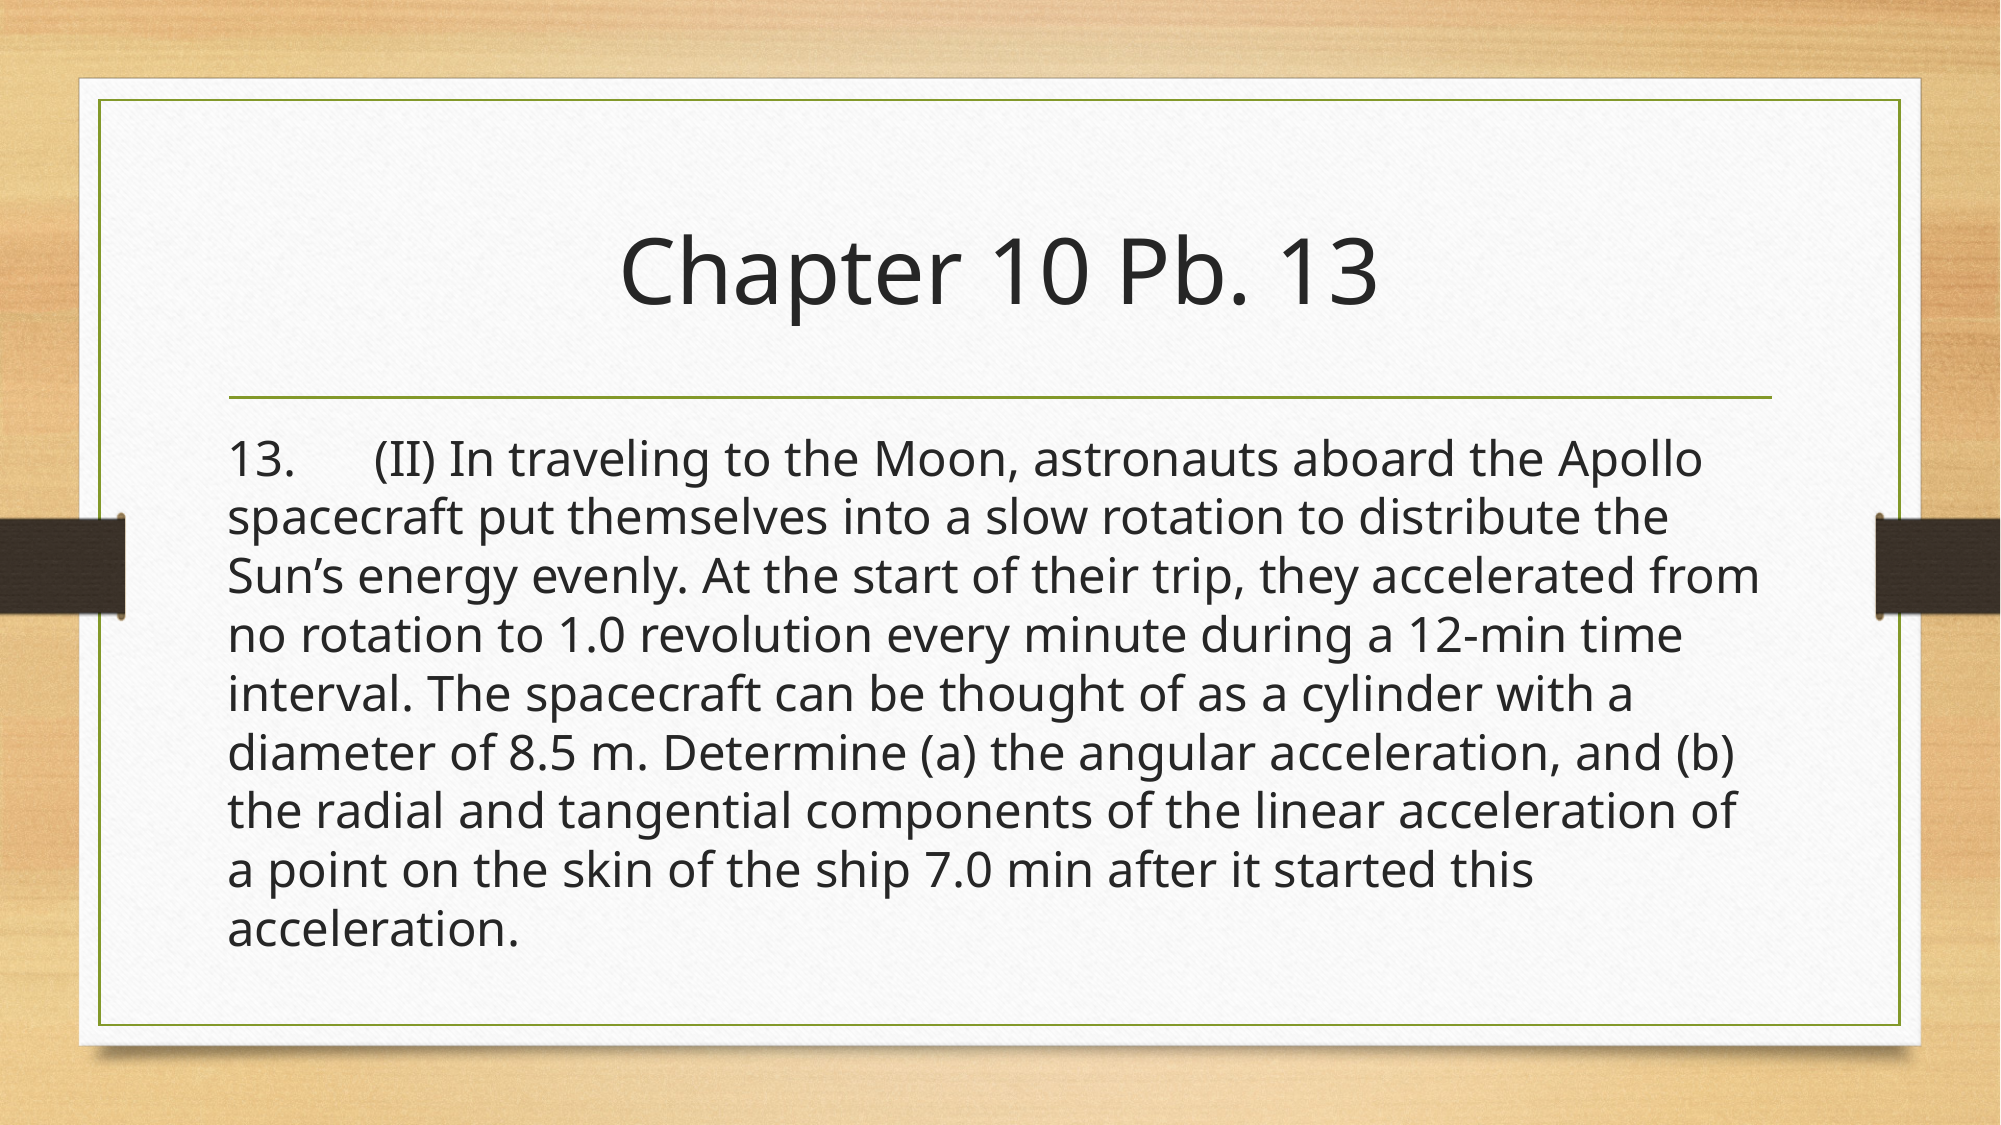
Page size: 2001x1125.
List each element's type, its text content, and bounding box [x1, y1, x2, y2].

list 13. (II) In traveling to the Moon, astronauts aboard the Apollo spacecraft put themselves into a slow rotation to distribute the Sun’s energy evenly. At the start of their trip, they accelerated from no rotation to 1.0 revolution every minute during a 12-min time interval. The spacecraft can be thought of as a cylinder with a diameter of 8.5 m. Determine (a) the angular acceleration, and (b) the radial and tangential components of the linear acceleration of a point on the skin of the ship 7.0 min after it started this acceleration. [212, 419, 1788, 964]
title Chapter 10 Pb. 13 [212, 161, 1788, 375]
picture [0, 0, 2001, 1125]
